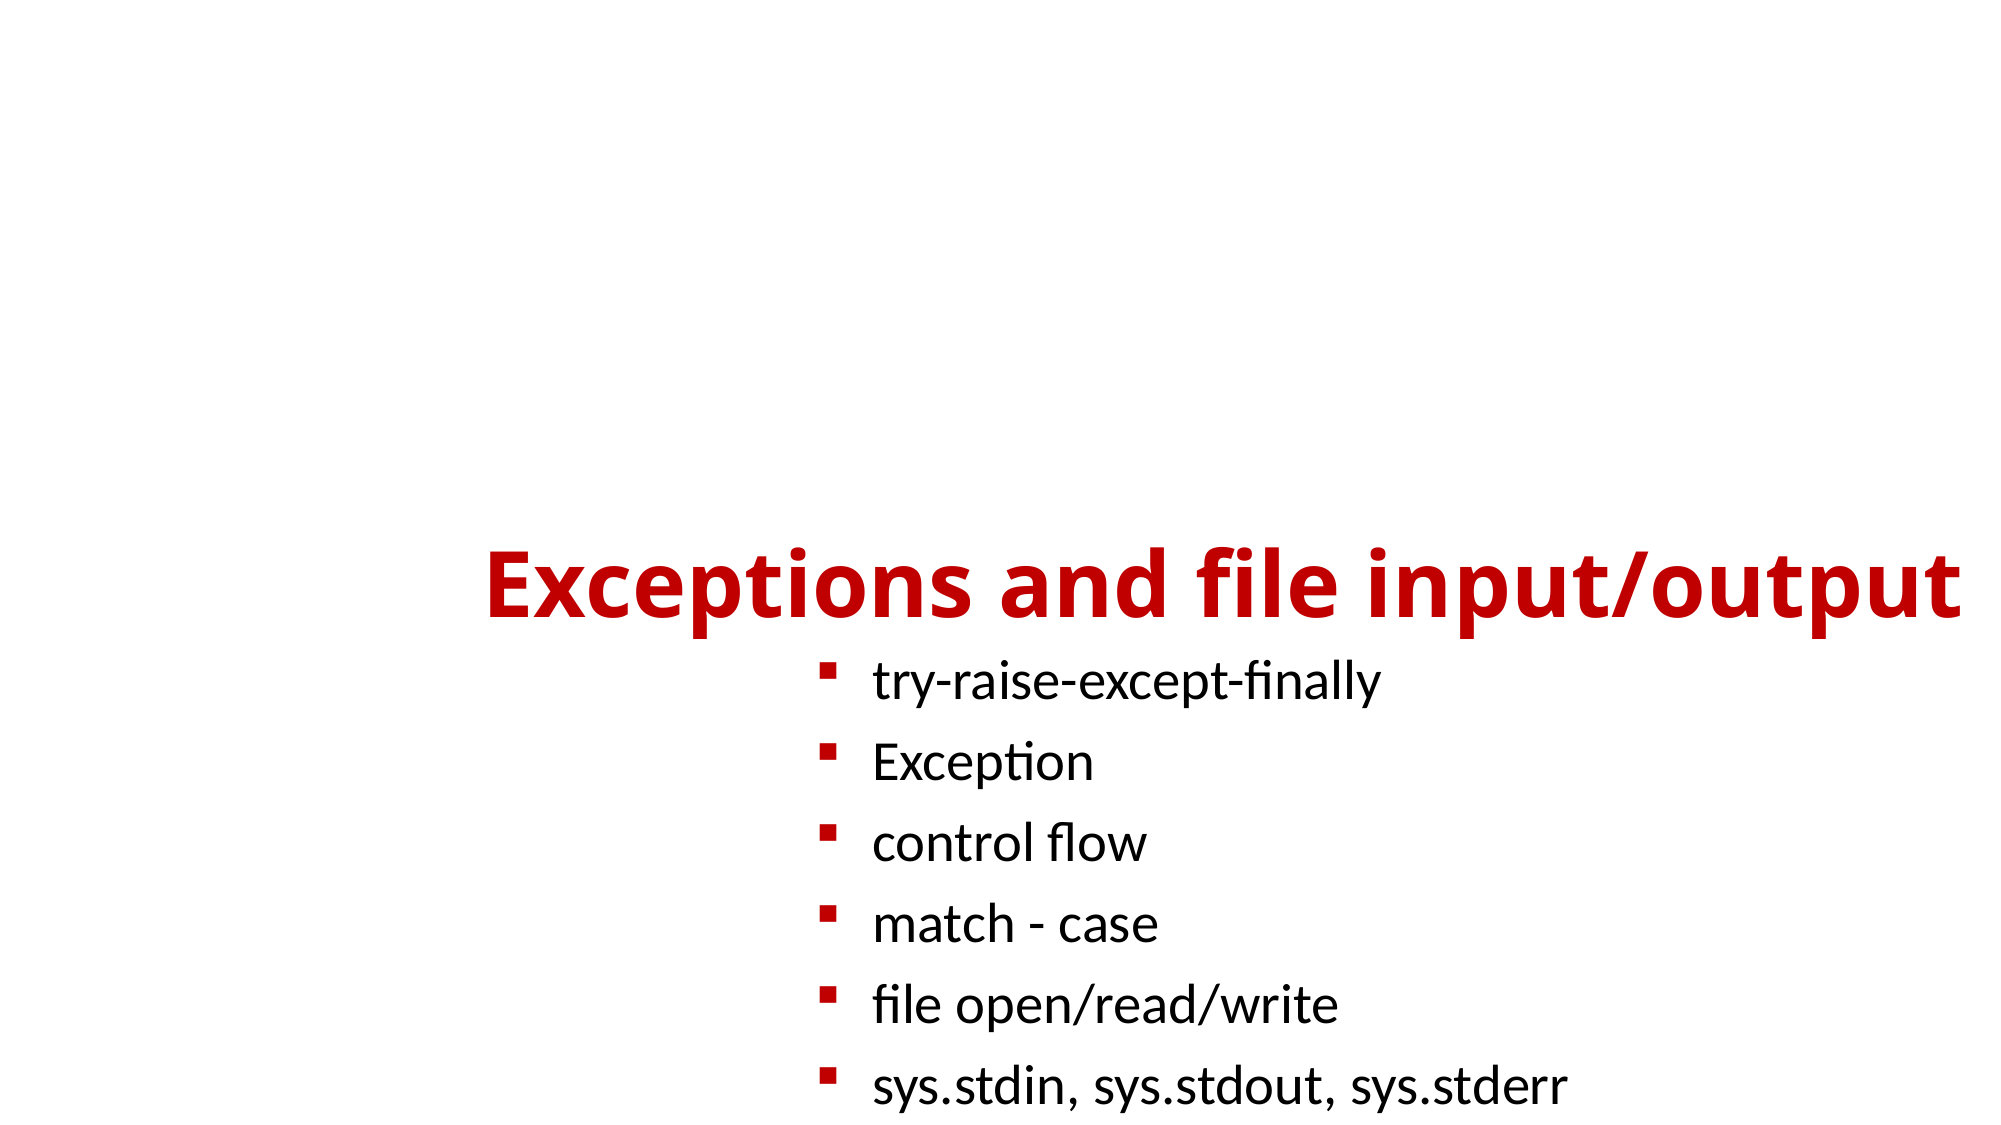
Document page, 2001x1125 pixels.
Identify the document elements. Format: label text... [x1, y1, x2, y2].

list try-raise-except-finally Exception control flow match - case file open/read/write sys.stdin, sys.stdout, sys.stderr [800, 643, 1958, 1125]
title Exceptions and file input/output [67, 479, 1980, 697]
